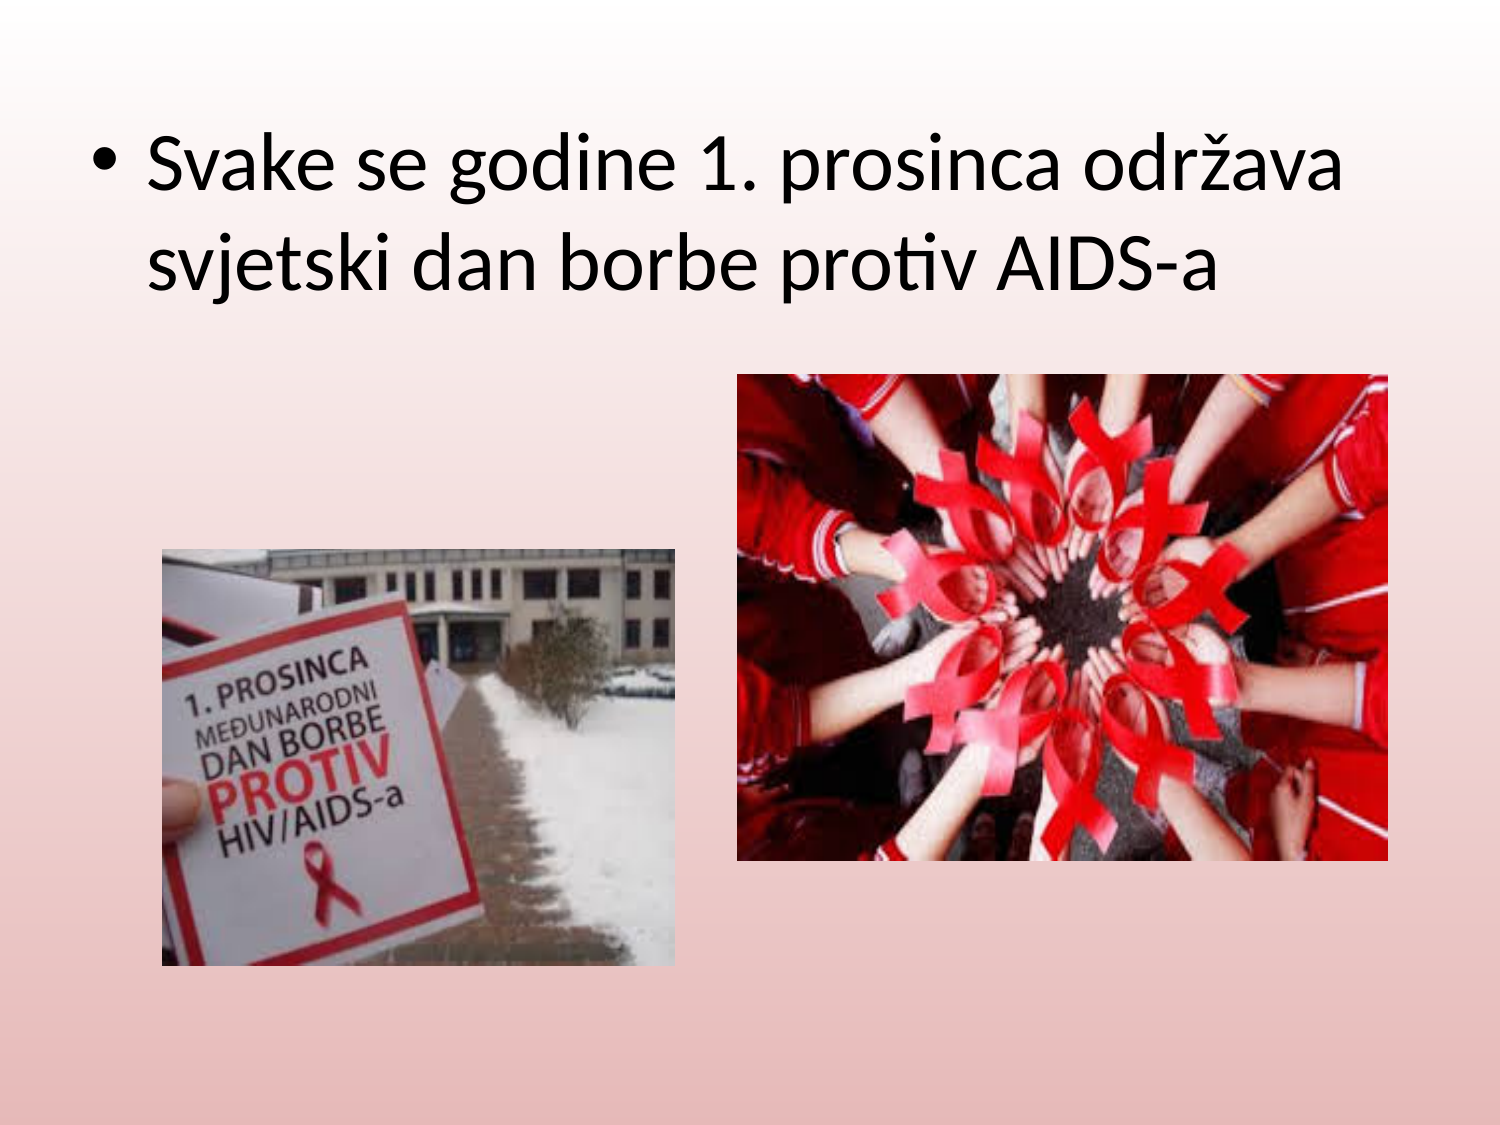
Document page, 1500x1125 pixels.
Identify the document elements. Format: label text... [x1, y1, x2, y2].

picture [737, 374, 1388, 862]
list Svake se godine 1. prosinca održava svjetski dan borbe protiv AIDS-a [75, 99, 1425, 438]
picture [162, 549, 676, 966]
